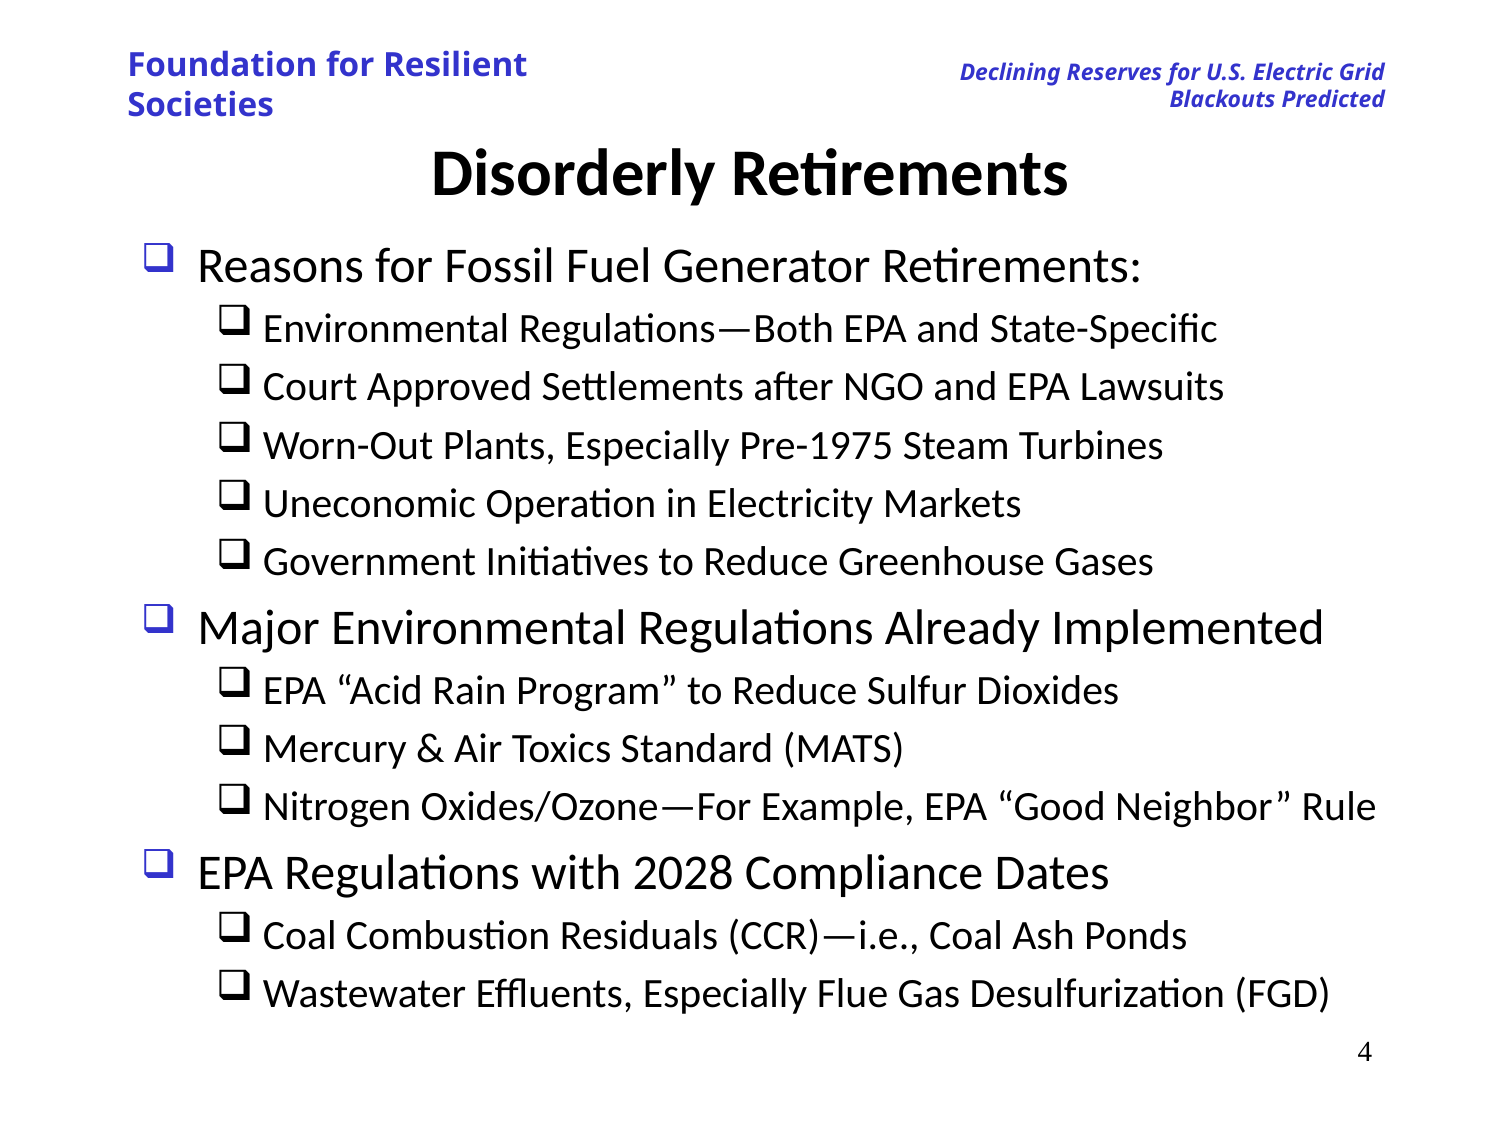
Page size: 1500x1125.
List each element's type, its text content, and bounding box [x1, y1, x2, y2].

title Disorderly Retirements [99, 125, 1401, 213]
list Reasons for Fossil Fuel Generator Retirements: Environmental Regulations—Both EPA and State-Specific Court Approved Settlements after NGO and EPA Lawsuits Worn-Out Plants, Especially Pre-1975 Steam Turbines Uneconomic Operation in Electricity Markets Government Initiatives to Reduce Greenhouse Gases Major Environmental Regulations Already Implemented EPA “Acid Rain Program” to Reduce Sulfur Dioxides Mercury & Air Toxics Standard (MATS) Nitrogen Oxides/Ozone—For Example, EPA “Good Neighbor” Rule EPA Regulations with 2028 Compliance Dates Coal Combustion Residuals (CCR)—i.e., Coal Ash Ponds Wastewater Effluents, Especially Flue Gas Desulfurization (FGD) [126, 224, 1401, 1038]
slide_number 3 [1074, 1025, 1388, 1100]
